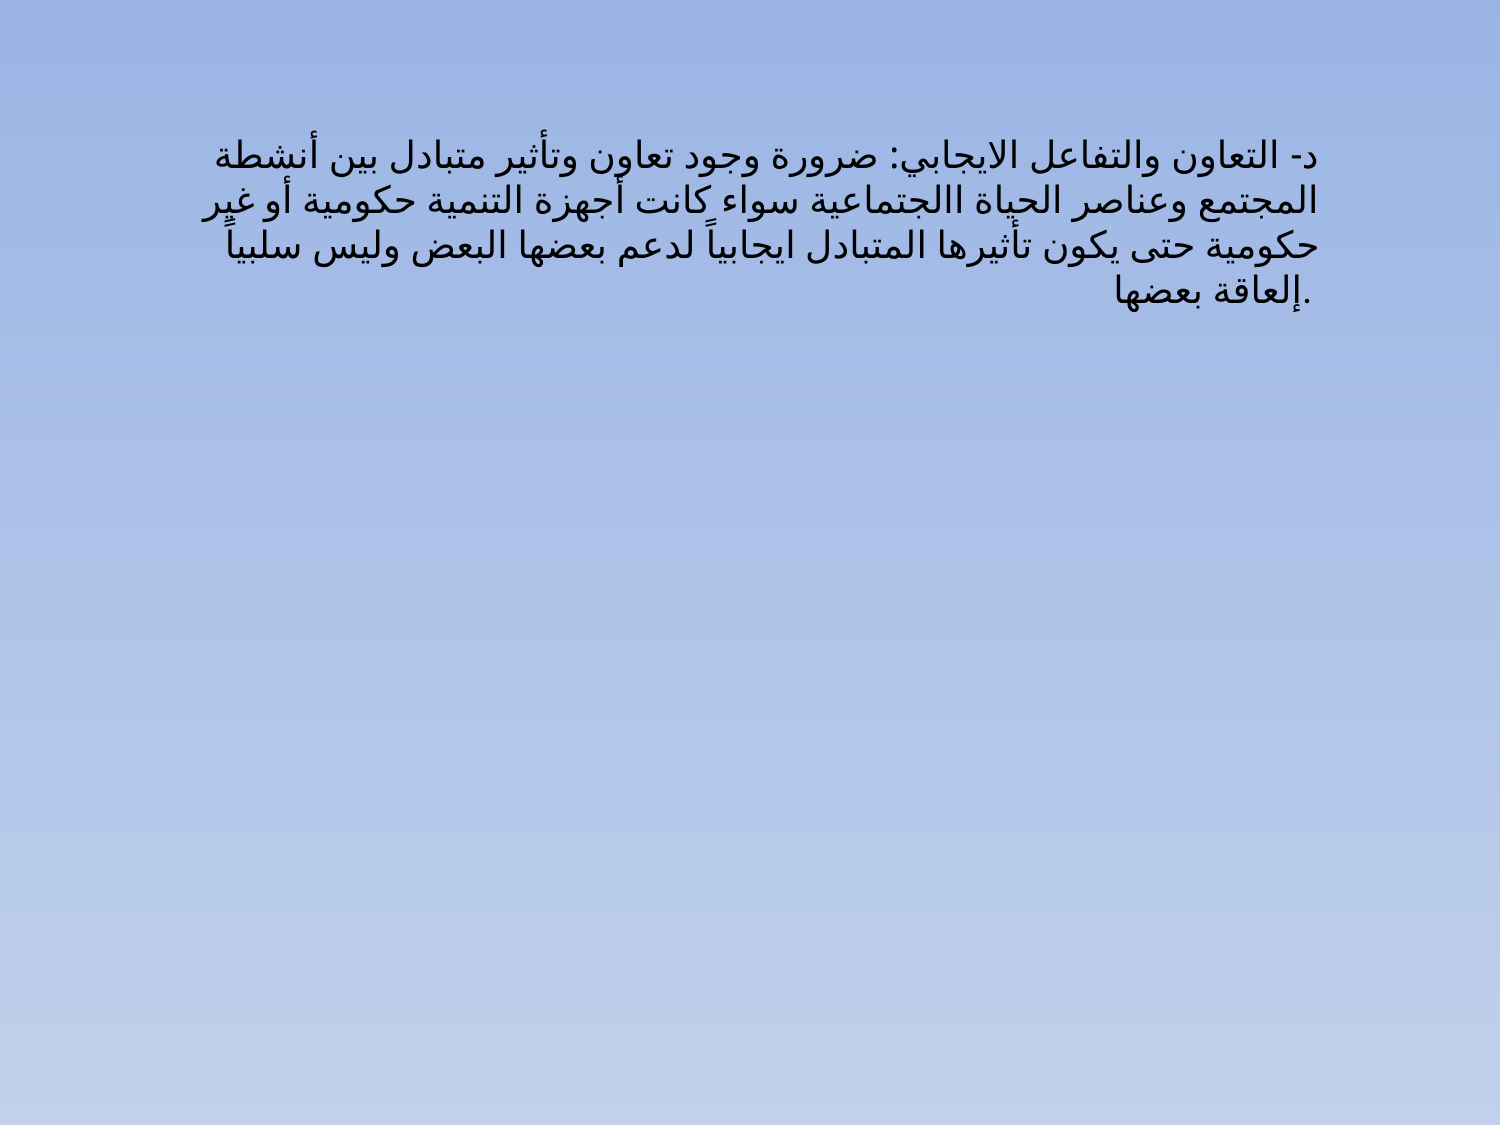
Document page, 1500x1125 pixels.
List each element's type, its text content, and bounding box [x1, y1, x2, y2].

text_box د- التعاون والتفاعل الايجابي: ضرورة وجود تعاون وتأثير متبادل بين أنشطة المجتمع وعناصر الحياة االجتماعية سواء كانت أجهزة التنمية حكومية أو غير حكومية حتى يكون تأثيرها المتبادل ايجابياً لدعم بعضها البعض وليس سلبياً إلعاقة بعضها. [149, 123, 1335, 318]
